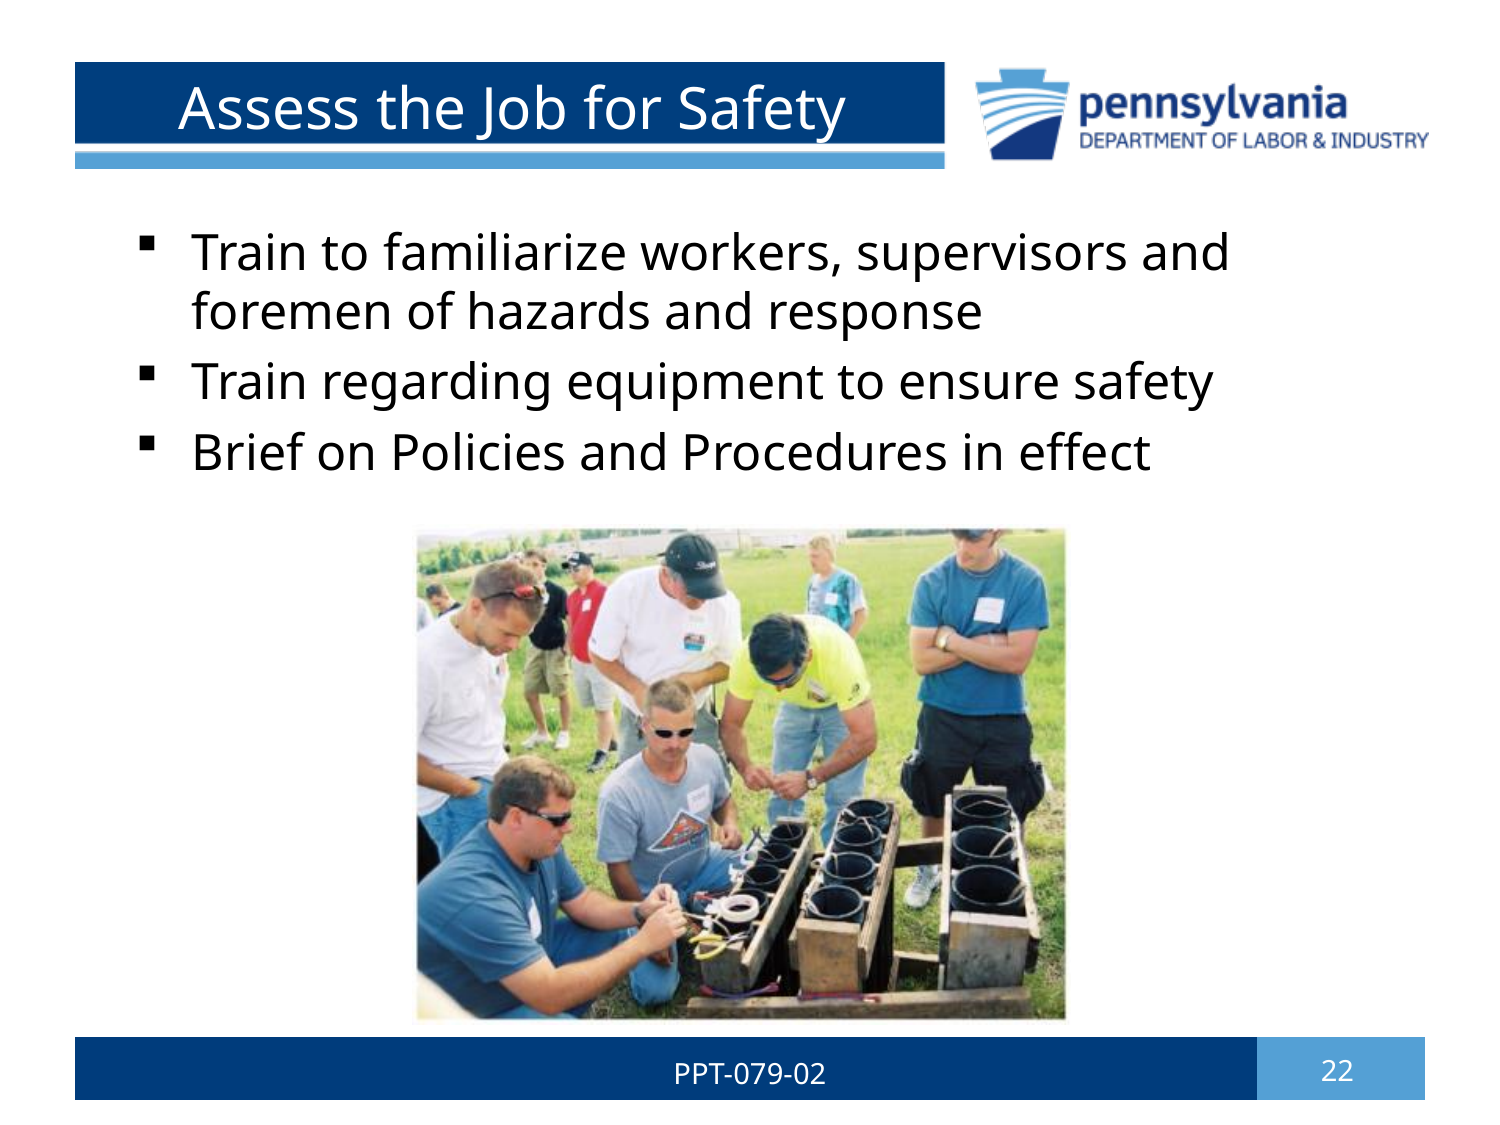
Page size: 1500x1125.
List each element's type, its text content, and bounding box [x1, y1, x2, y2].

picture [75, 1037, 1425, 1100]
footer PPT-079-02 [512, 1042, 988, 1103]
title Assess the Job for Safety [75, 62, 950, 150]
subtitle Train to familiarize workers, supervisors and foremen of hazards and response Train regarding equipment to ensure safety Brief on Policies and Procedures in effect [120, 212, 1421, 1000]
picture [412, 524, 1071, 1025]
picture [75, 62, 1429, 169]
slide_number 22 [1250, 1042, 1425, 1103]
